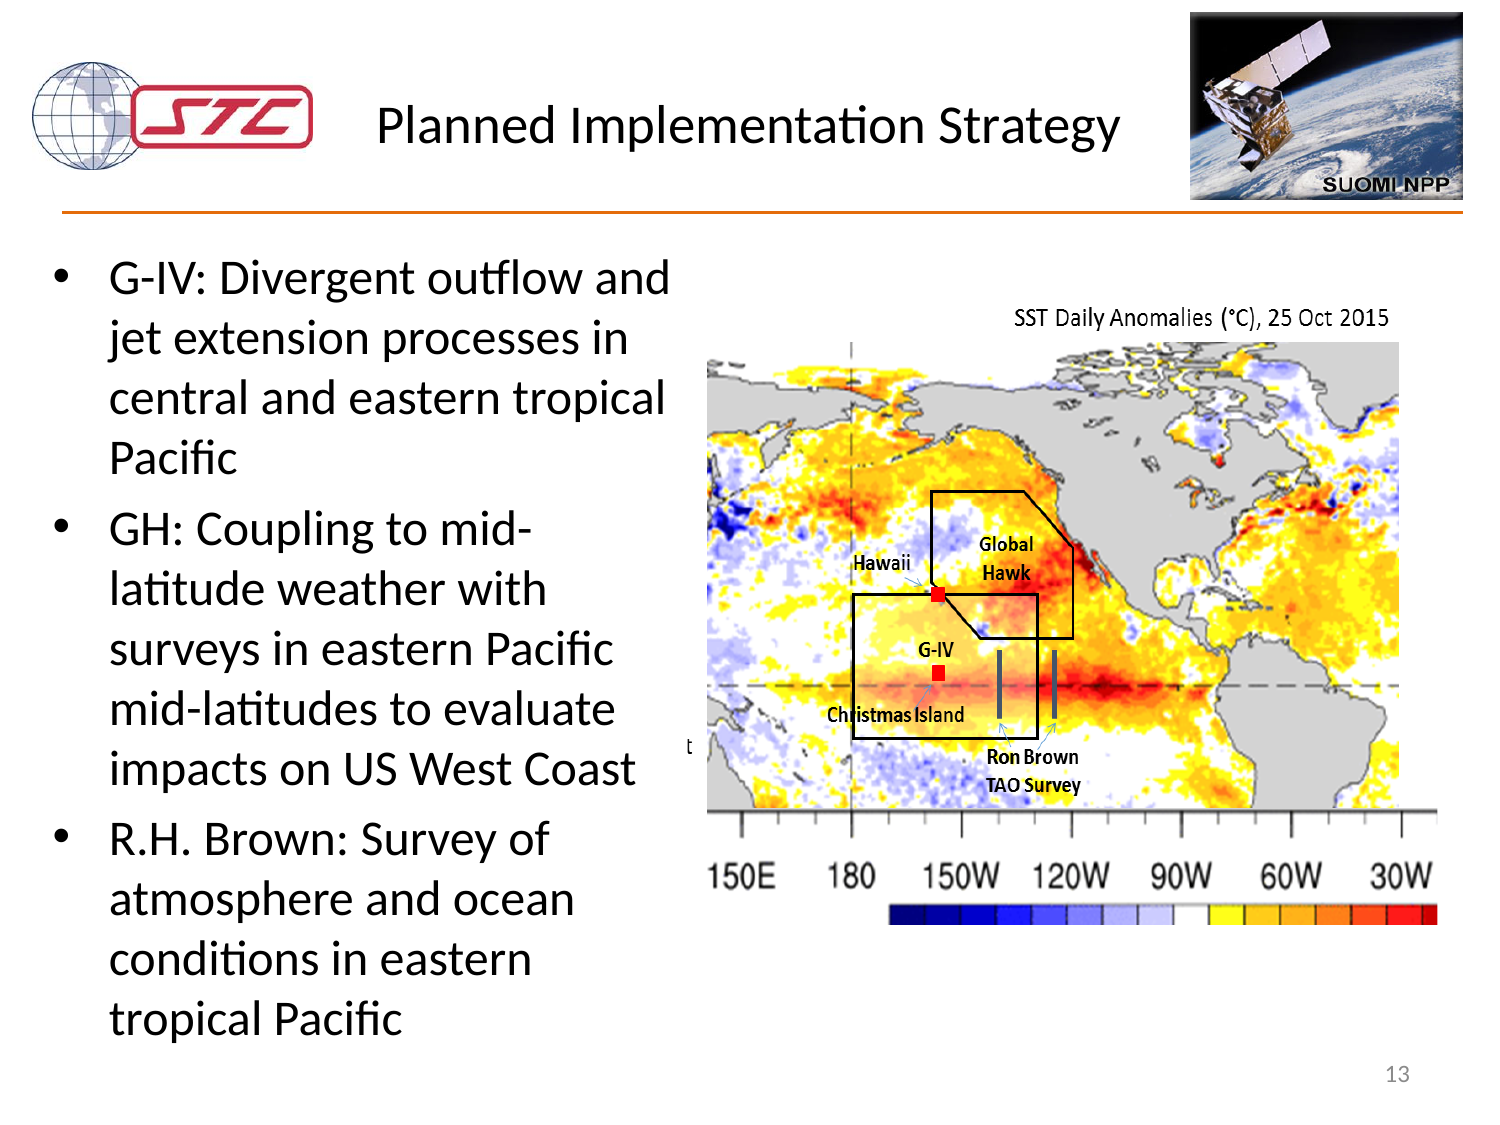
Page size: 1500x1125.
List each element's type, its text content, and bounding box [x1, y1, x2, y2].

picture [32, 62, 313, 170]
title Planned Implementation Strategy [348, 50, 1150, 193]
slide_number 13 [1074, 1042, 1425, 1103]
picture [687, 287, 1438, 926]
picture [1190, 12, 1463, 200]
list G-IV: Divergent outflow and jet extension processes in central and eastern tropical Pacific GH: Coupling to mid-latitude weather with surveys in eastern Pacific mid-latitudes to evaluate impacts on US West Coast R.H. Brown: Survey of atmosphere and ocean conditions in eastern tropical Pacific [37, 237, 688, 1088]
